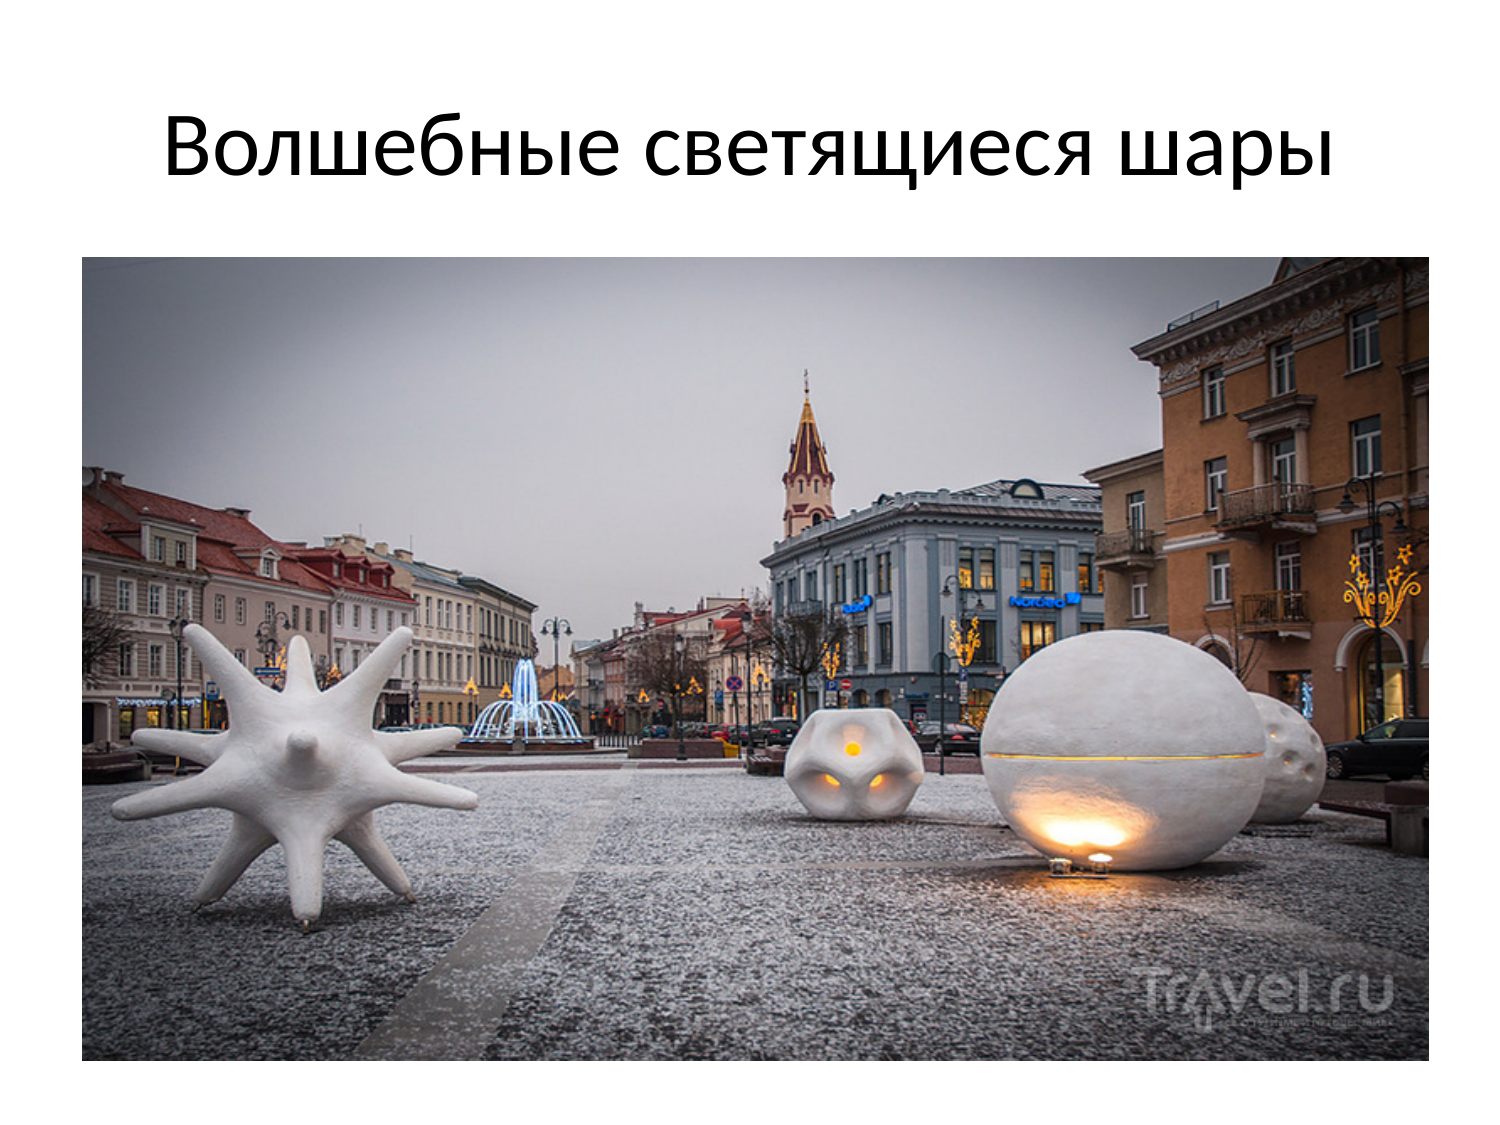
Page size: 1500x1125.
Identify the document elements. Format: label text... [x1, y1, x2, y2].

picture [81, 257, 1429, 1062]
title Волшебные светящиеся шары [75, 45, 1425, 233]
